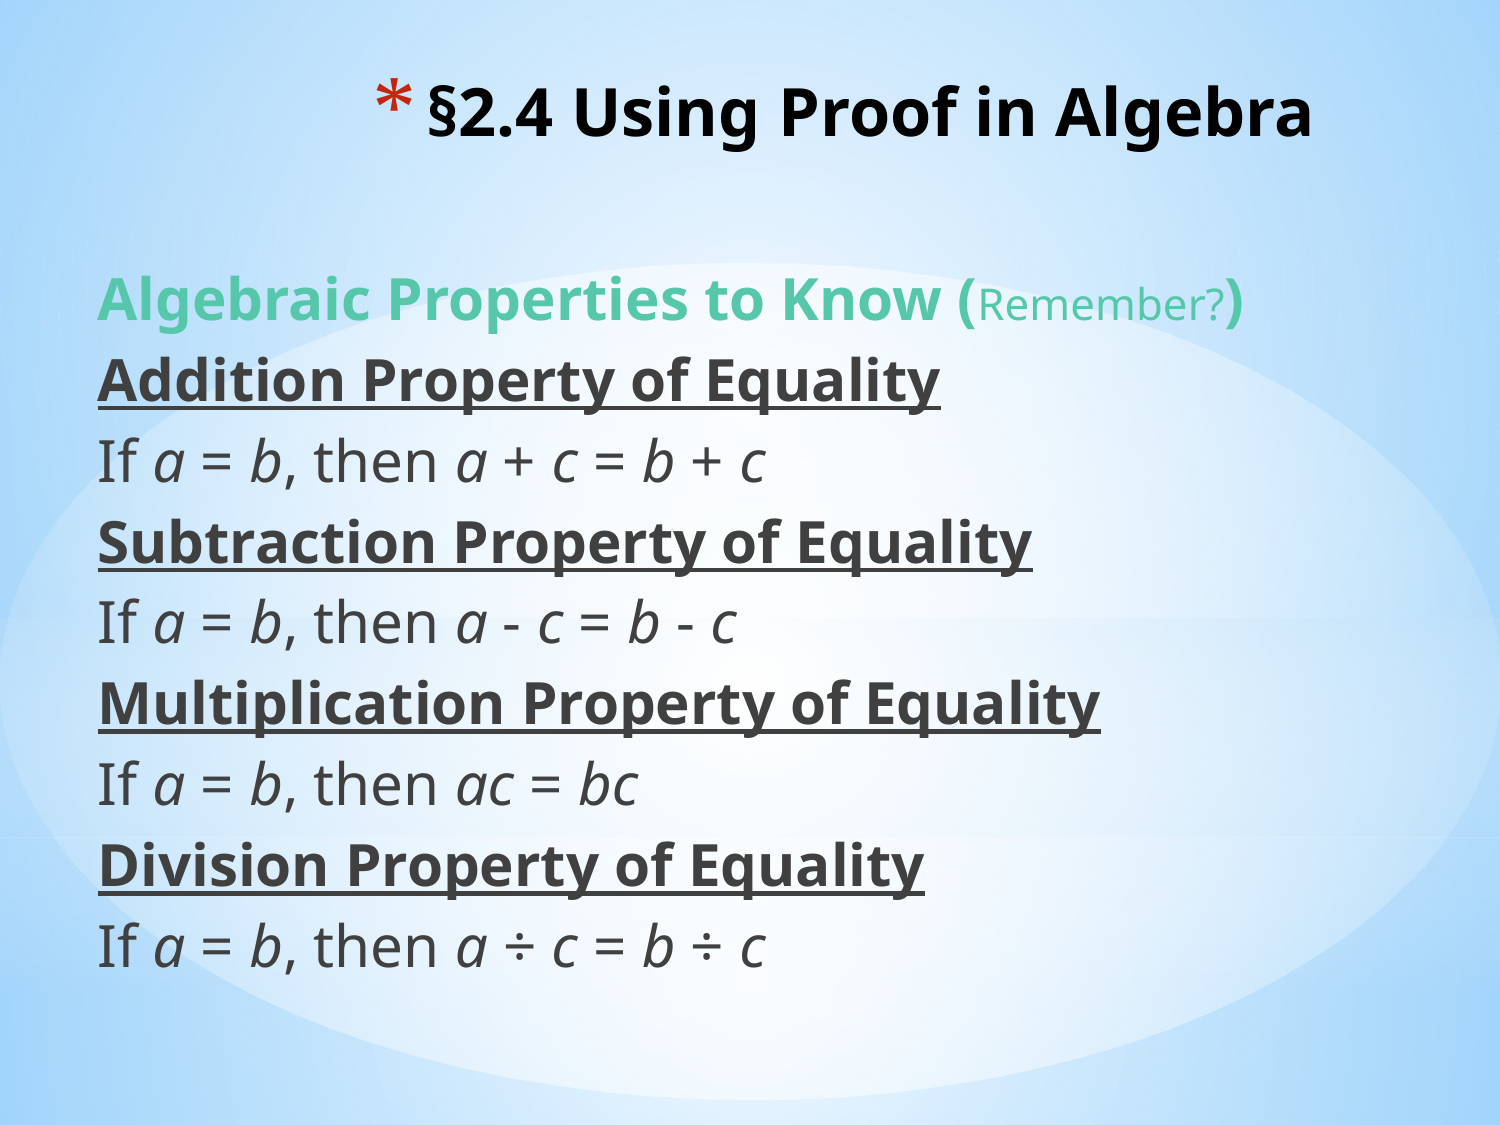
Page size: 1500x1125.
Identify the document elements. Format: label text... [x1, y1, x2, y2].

list Algebraic Properties to Know (Remember?) Addition Property of Equality If a = b, then a + c = b + c Subtraction Property of Equality If a = b, then a - c = b - c Multiplication Property of Equality If a = b, then ac = bc Division Property of Equality If a = b, then a ÷ c = b ÷ c [75, 262, 1425, 1005]
title §2.4 Using Proof in Algebra [262, 62, 1331, 250]
